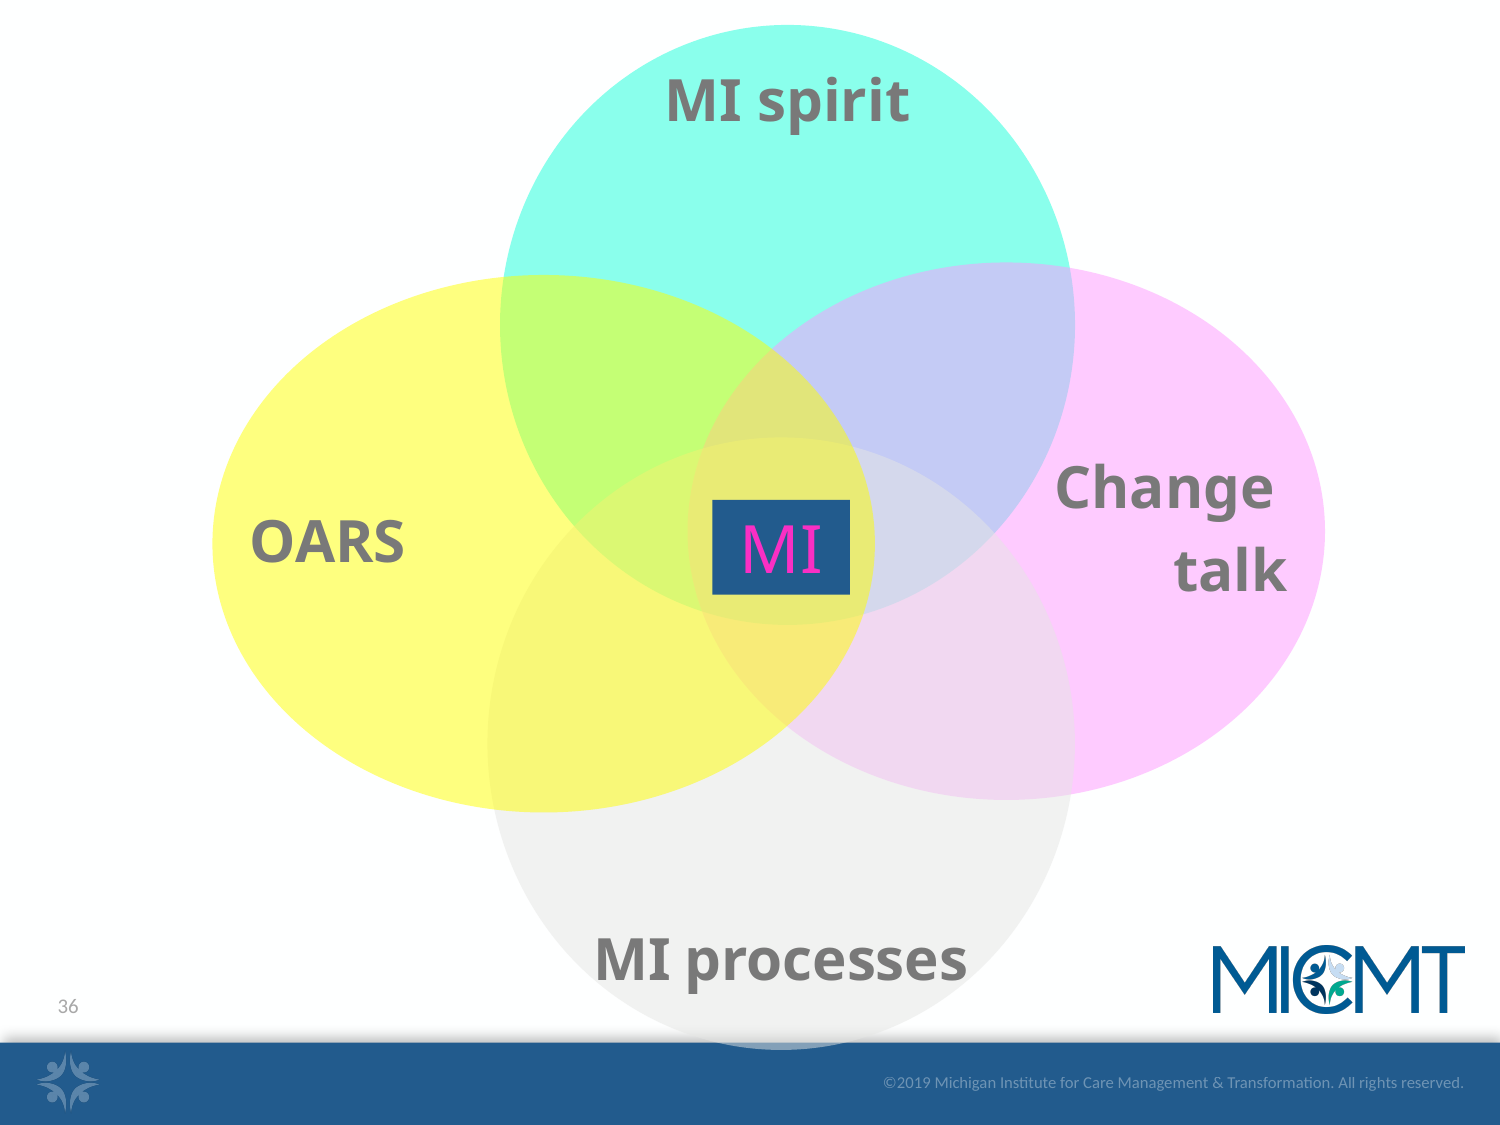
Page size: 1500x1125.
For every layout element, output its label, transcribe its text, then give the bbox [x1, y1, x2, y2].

text_box MI processes [494, 446, 1075, 1050]
text_box Change talk [772, 262, 1326, 795]
text_box MI [712, 499, 850, 595]
picture [1213, 945, 1466, 1014]
text_box OARS [212, 274, 875, 813]
text_box MI spirit [503, 24, 1070, 348]
